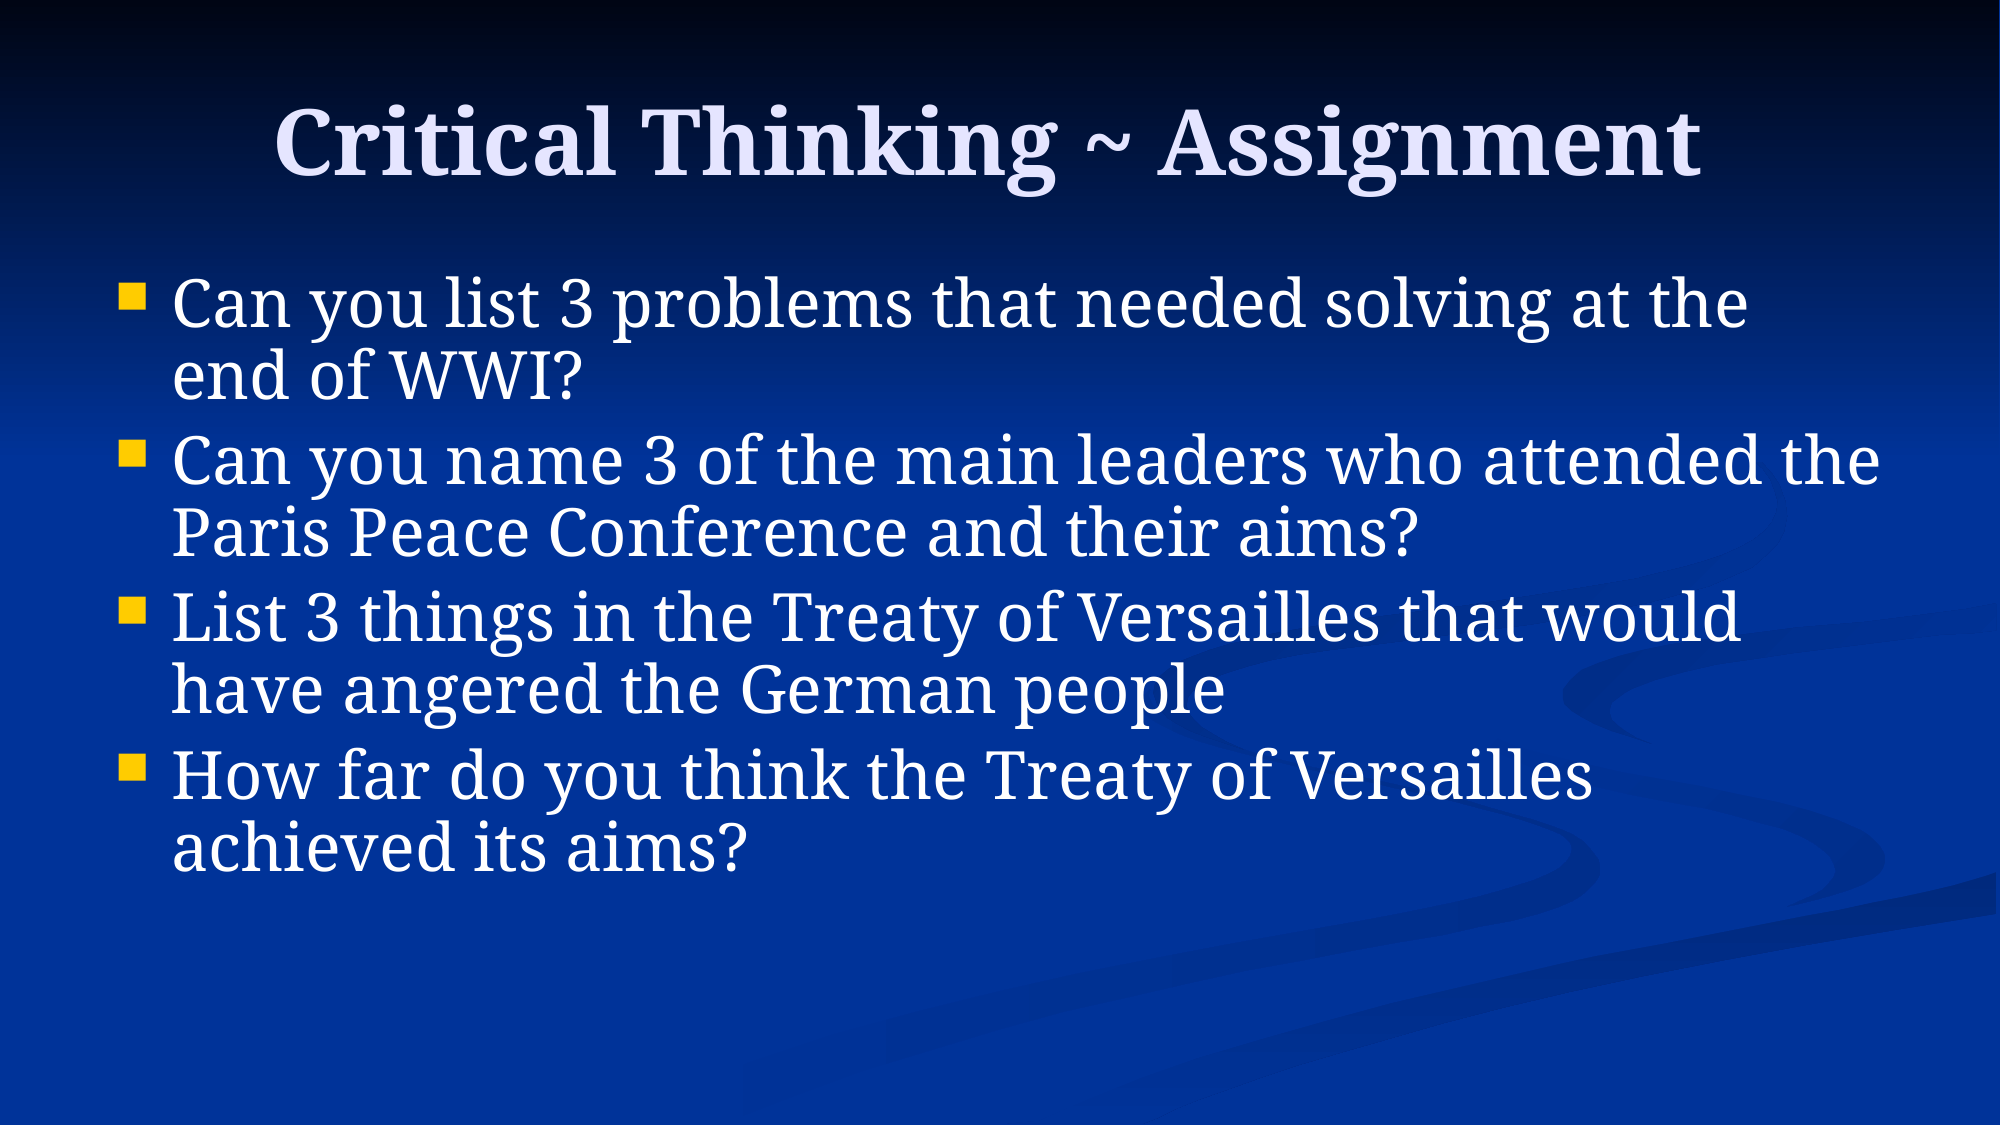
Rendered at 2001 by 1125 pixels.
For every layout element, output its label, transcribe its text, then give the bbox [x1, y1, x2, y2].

list Can you list 3 problems that needed solving at the end of WWI? Can you name 3 of the main leaders who attended the Paris Peace Conference and their aims? List 3 things in the Treaty of Versailles that would have angered the German people How far do you think the Treaty of Versailles achieved its aims? [99, 262, 1900, 1005]
title Critical Thinking ~ Assignment [99, 45, 1900, 233]
